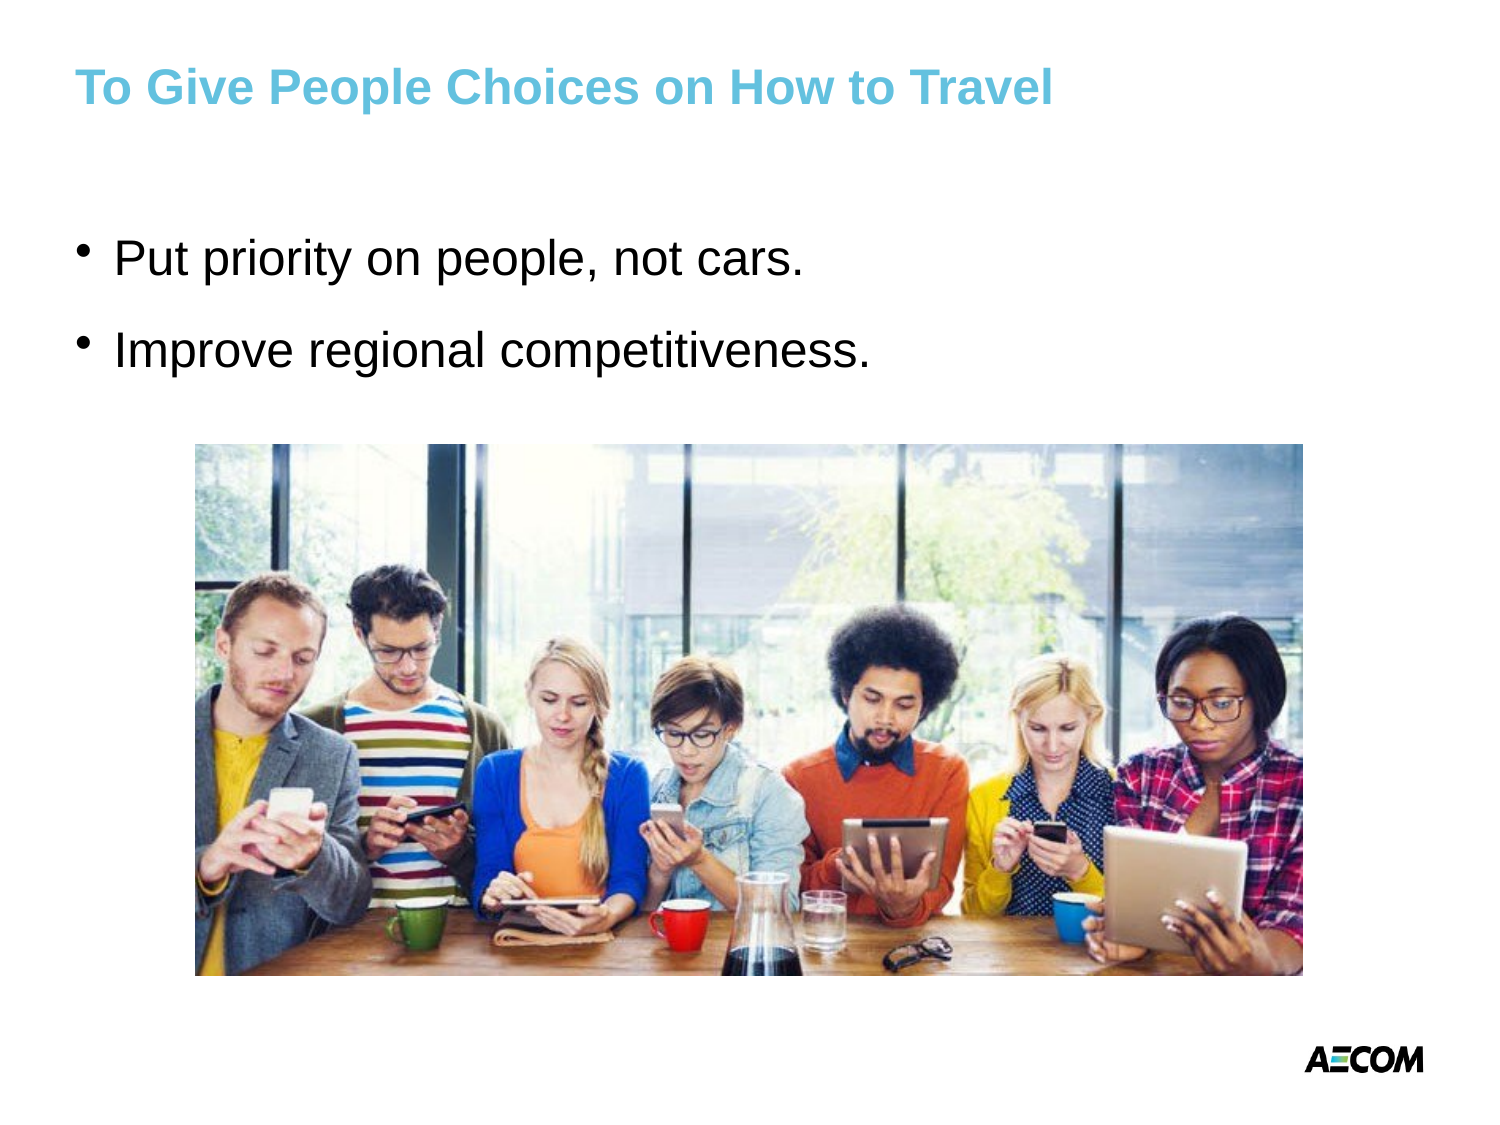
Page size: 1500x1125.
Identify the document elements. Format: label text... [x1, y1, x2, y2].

title To Give People Choices on How to Travel [75, 54, 1424, 165]
list Put priority on people, not cars. Improve regional competitiveness. [75, 229, 1425, 973]
picture [1291, 1033, 1436, 1085]
picture [194, 443, 1303, 976]
